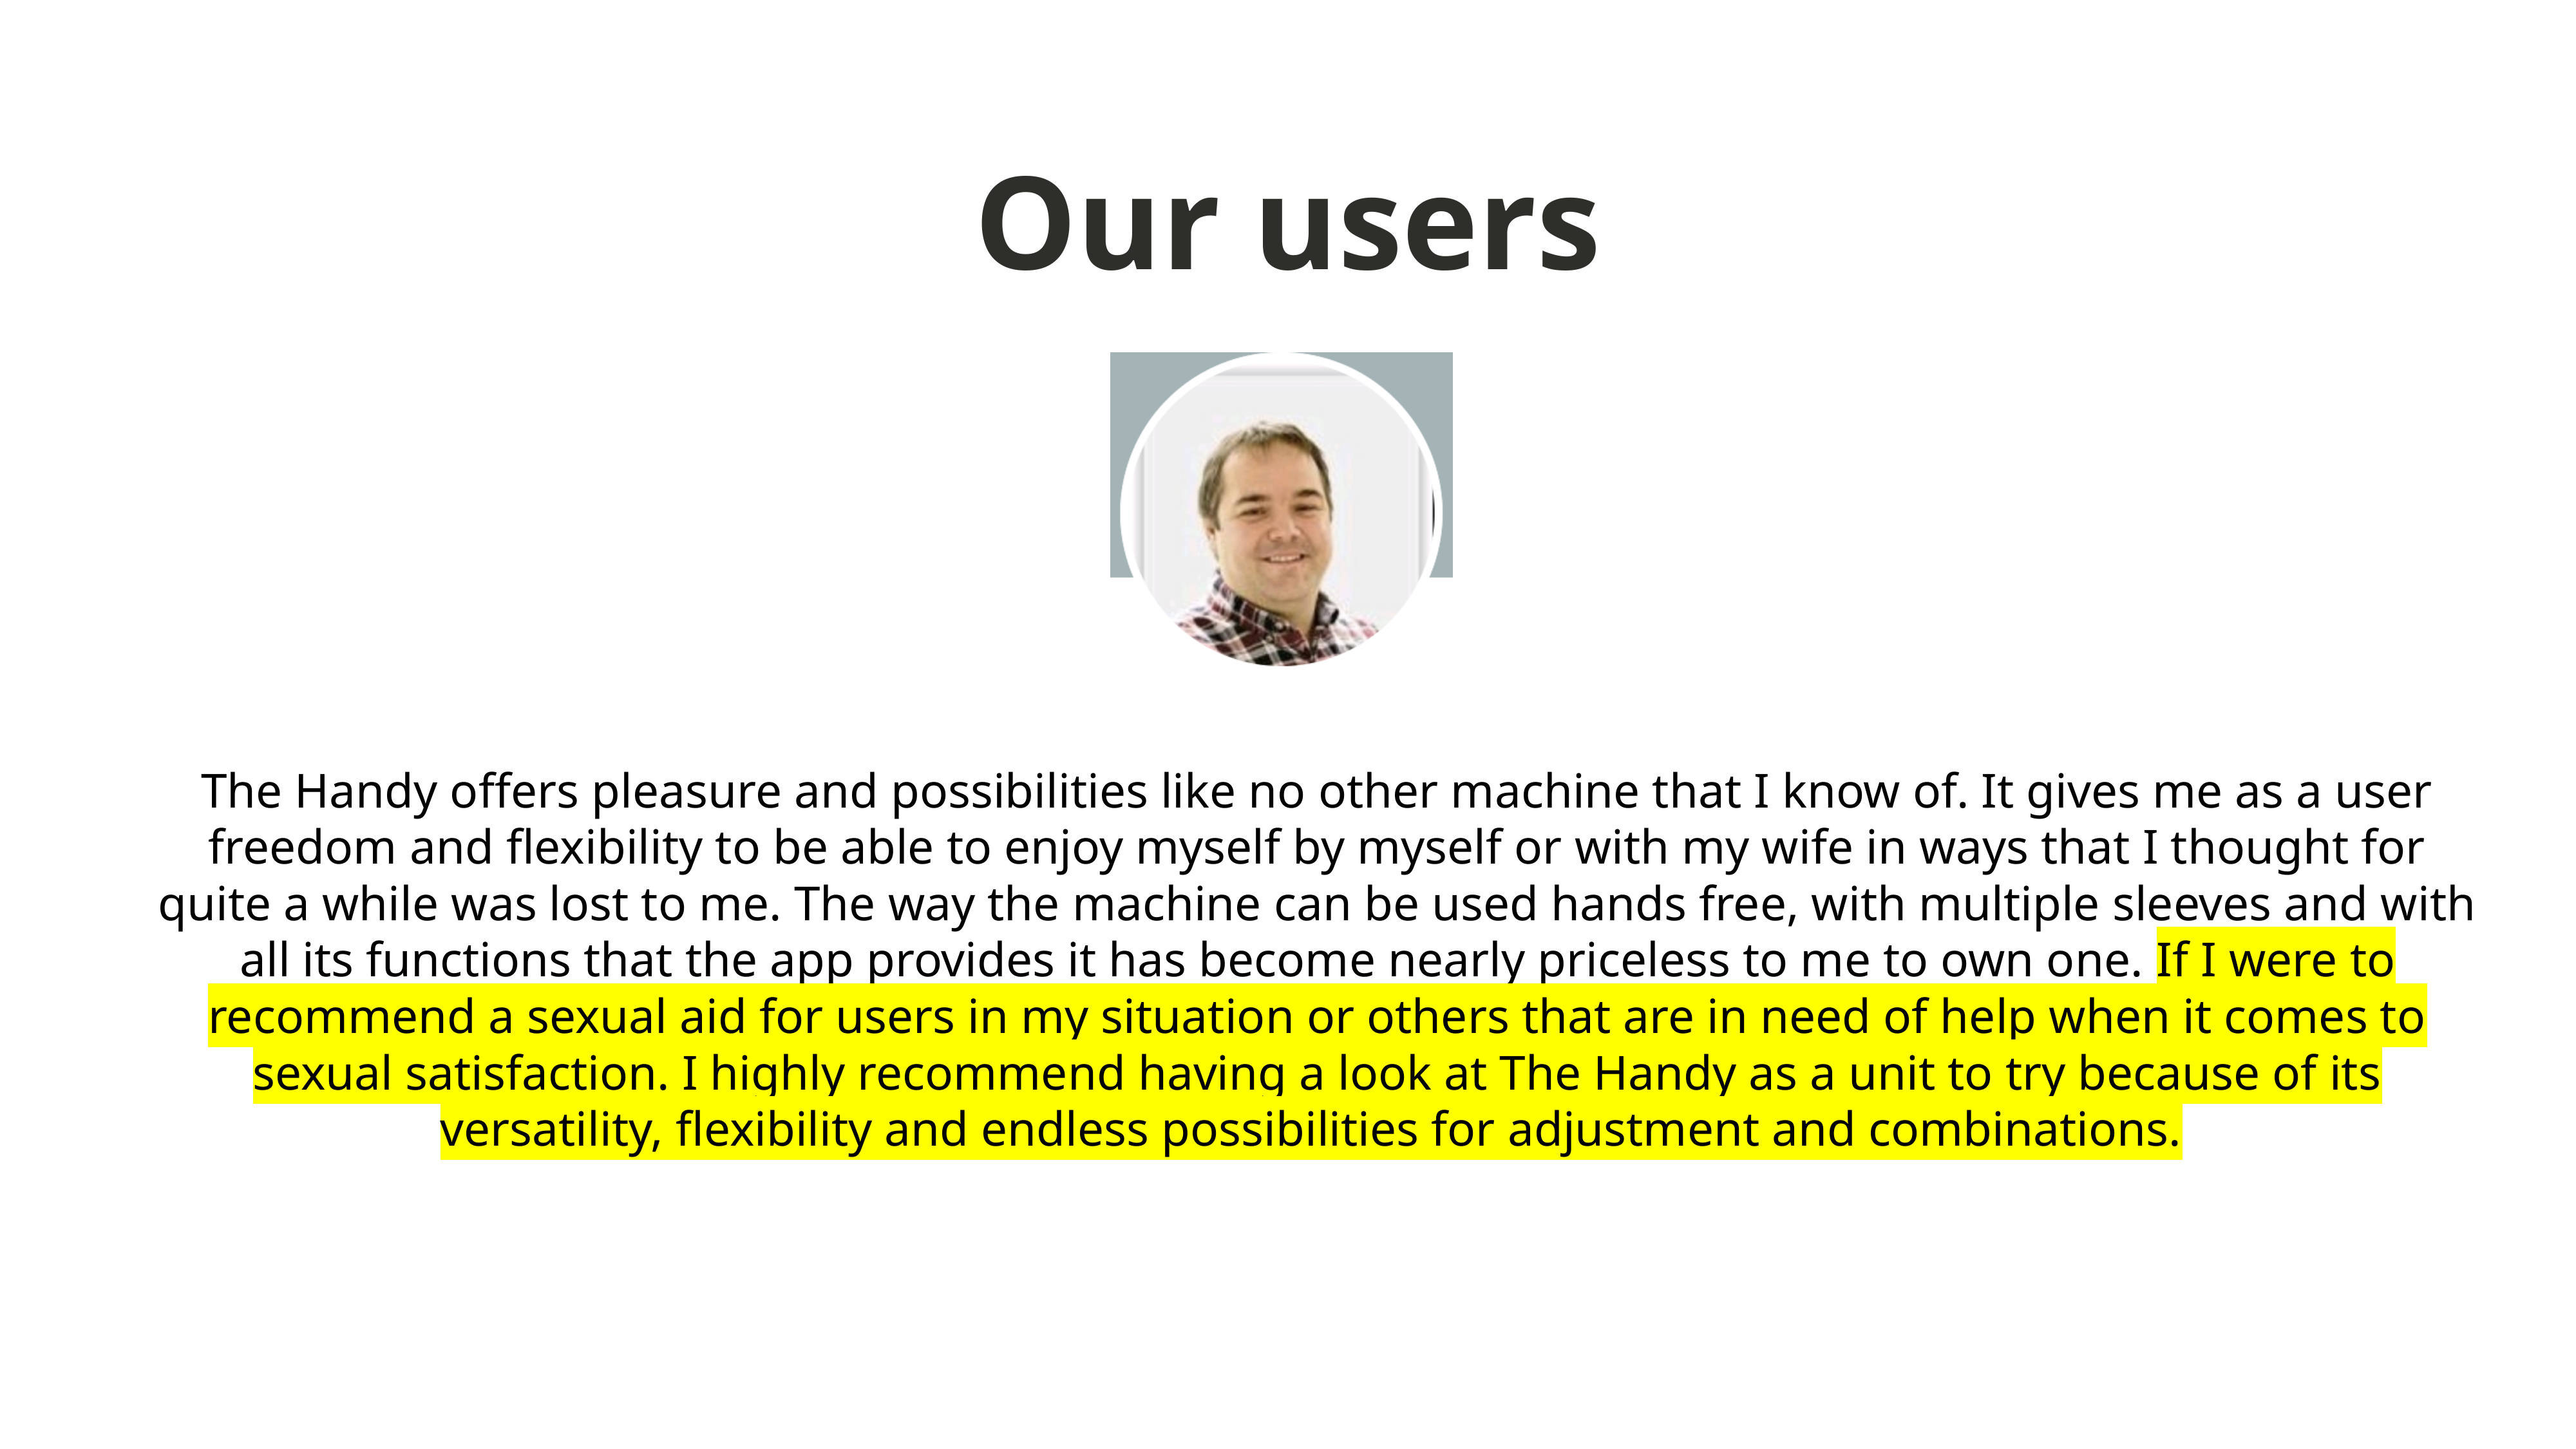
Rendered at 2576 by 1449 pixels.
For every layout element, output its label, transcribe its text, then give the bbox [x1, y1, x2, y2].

text_box Our users [0, 153, 2576, 316]
text_box The Handy offers pleasure and possibilities like no other machine that I know of. It gives me as a user freedom and flexibility to be able to enjoy myself by myself or with my wife in ways that I thought for quite a while was lost to me. The way the machine can be used hands free, with multiple sleeves and with all its functions that the app provides it has become nearly priceless to me to own one. If I were to recommend a sexual aid for users in my situation or others that are in need of help when it comes to sexual satisfaction. I highly recommend having a look at The Handy as a unit to try because of its versatility, flexibility and endless possibilities for adjustment and combinations. [148, 755, 2487, 1449]
picture [1110, 352, 1453, 673]
